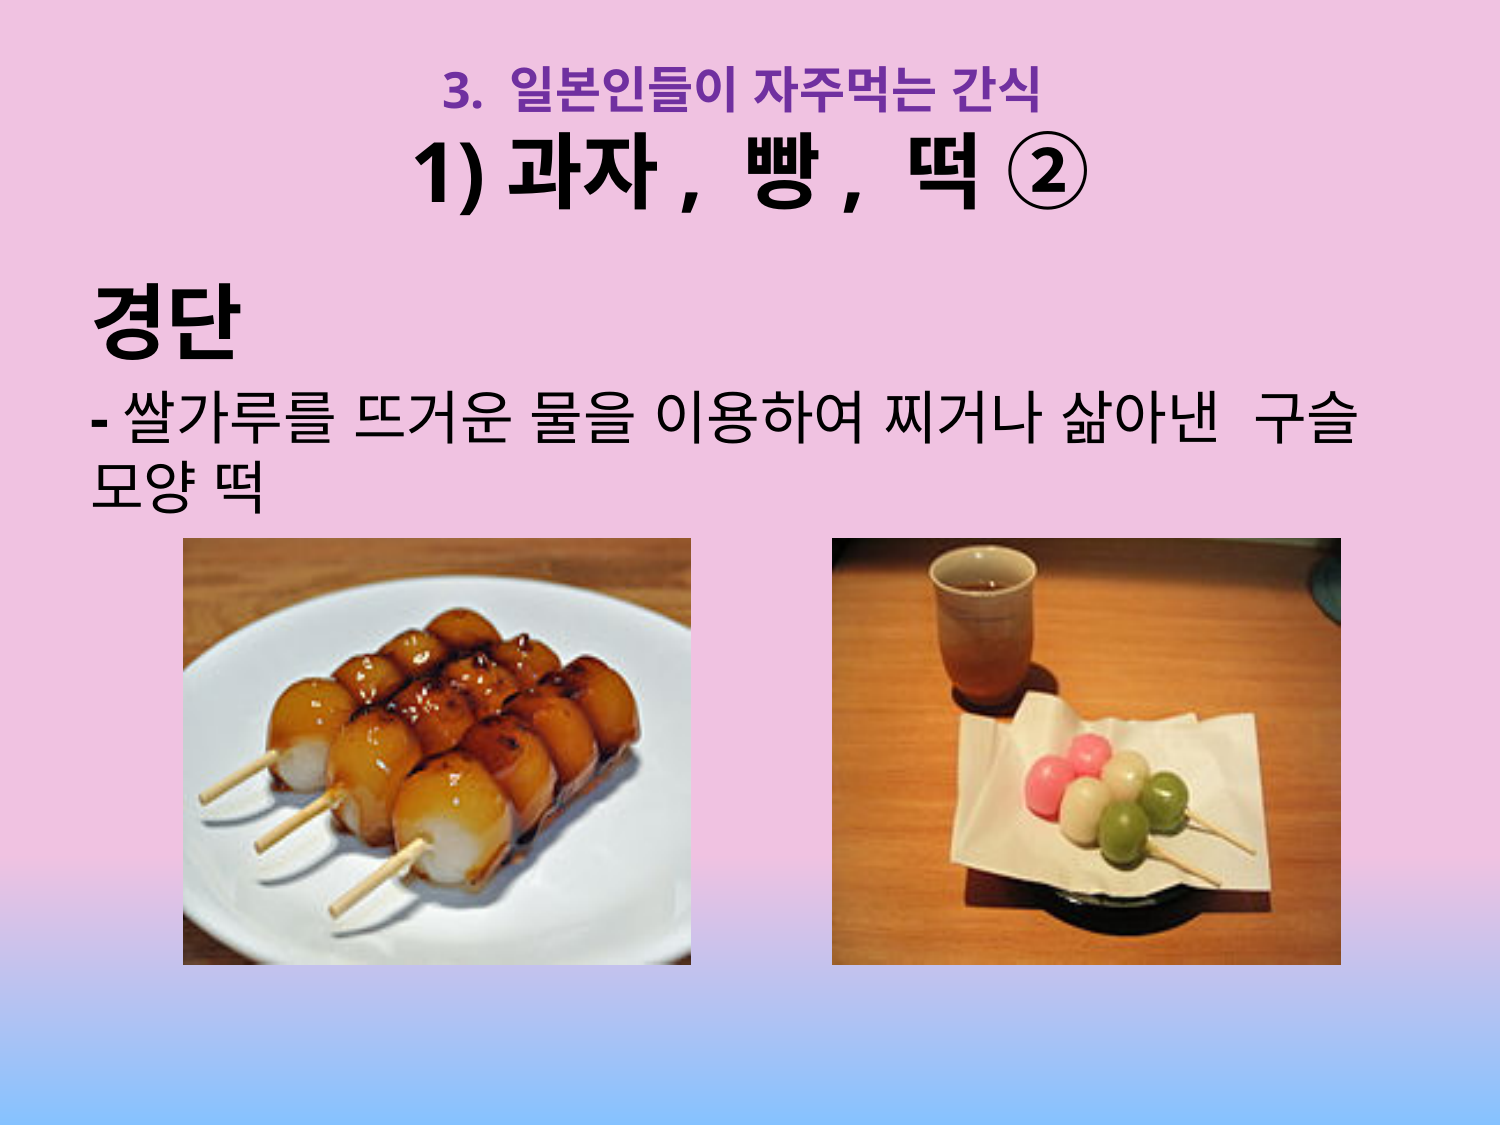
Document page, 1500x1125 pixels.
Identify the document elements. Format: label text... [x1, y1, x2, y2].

picture [182, 538, 692, 965]
title 3. 일본인들이 자주먹는 간식 1)과자, 빵, 떡 ② [75, 45, 1425, 233]
picture [832, 538, 1341, 965]
list 경단 -쌀가루를 뜨거운 물을 이용하여 찌거나 삶아낸 구슬 모양 떡 [75, 262, 1425, 1005]
